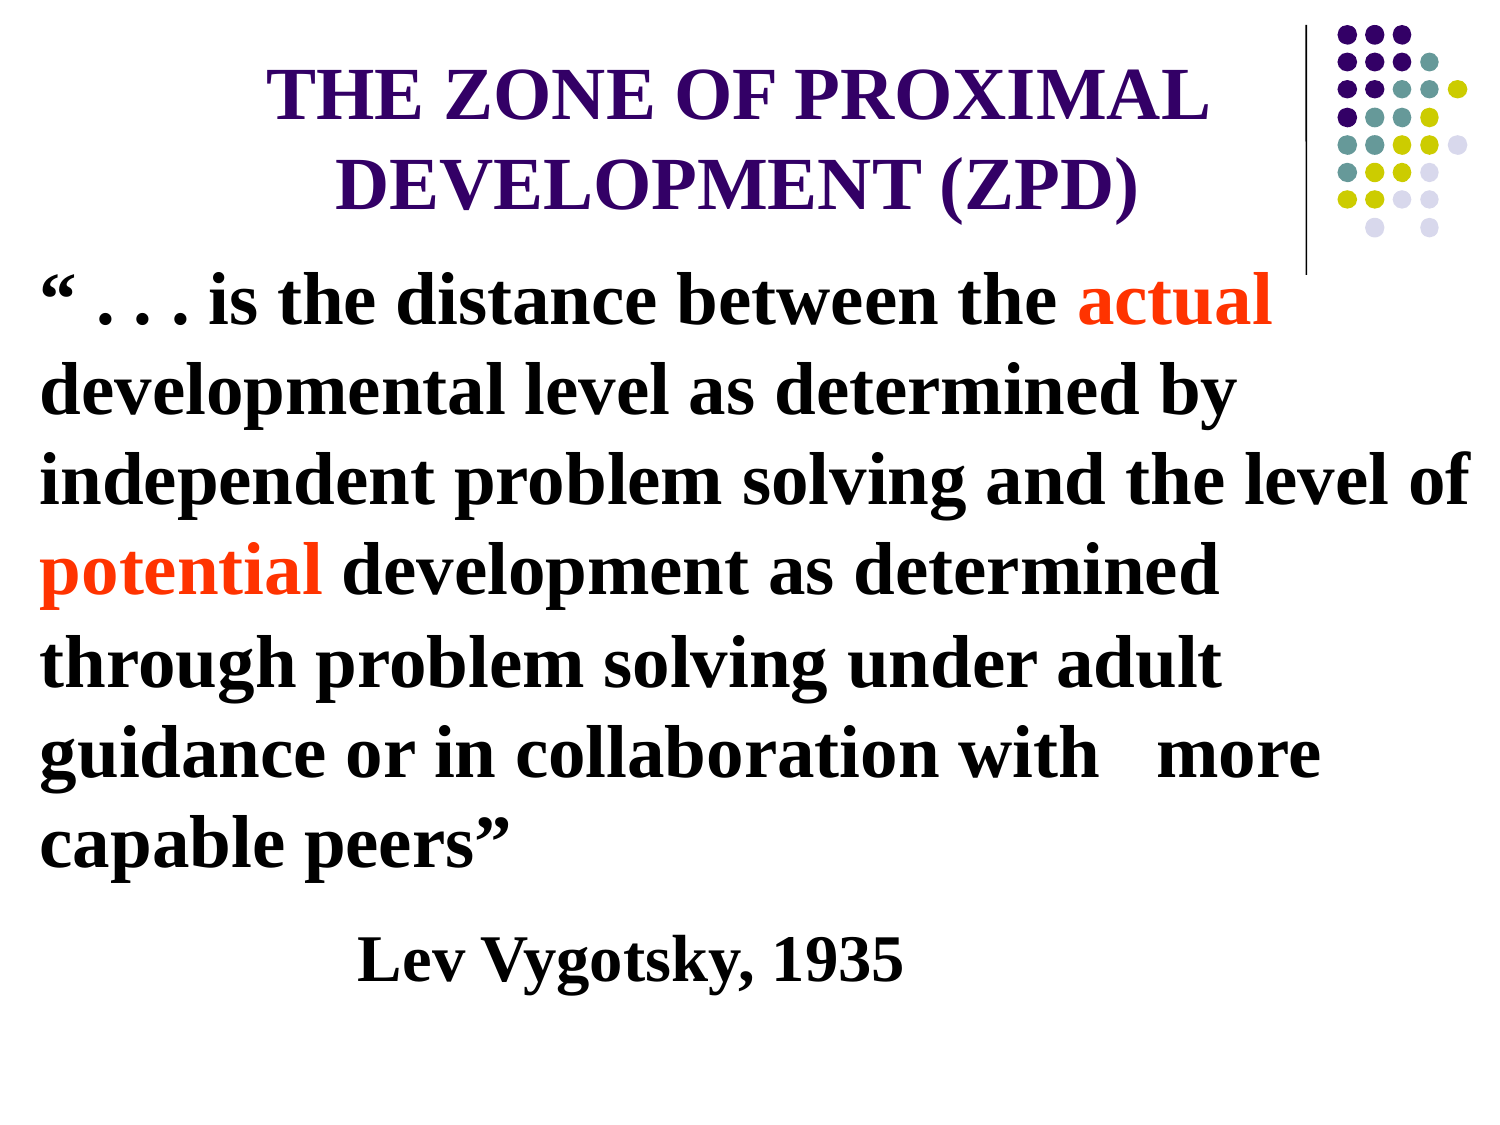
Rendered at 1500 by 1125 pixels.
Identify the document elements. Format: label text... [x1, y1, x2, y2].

text_box “ . . . is the distance between the actual developmental level as determined by independent problem solving and the level of potential development as determined [24, 242, 1500, 604]
text_box THE ZONE OF PROXIMAL DEVELOPMENT (ZPD) [99, 37, 1375, 233]
text_box through problem solving under adult guidance or in collaboration with more capable peers” Lev Vygotsky, 1935 [24, 604, 1500, 1003]
